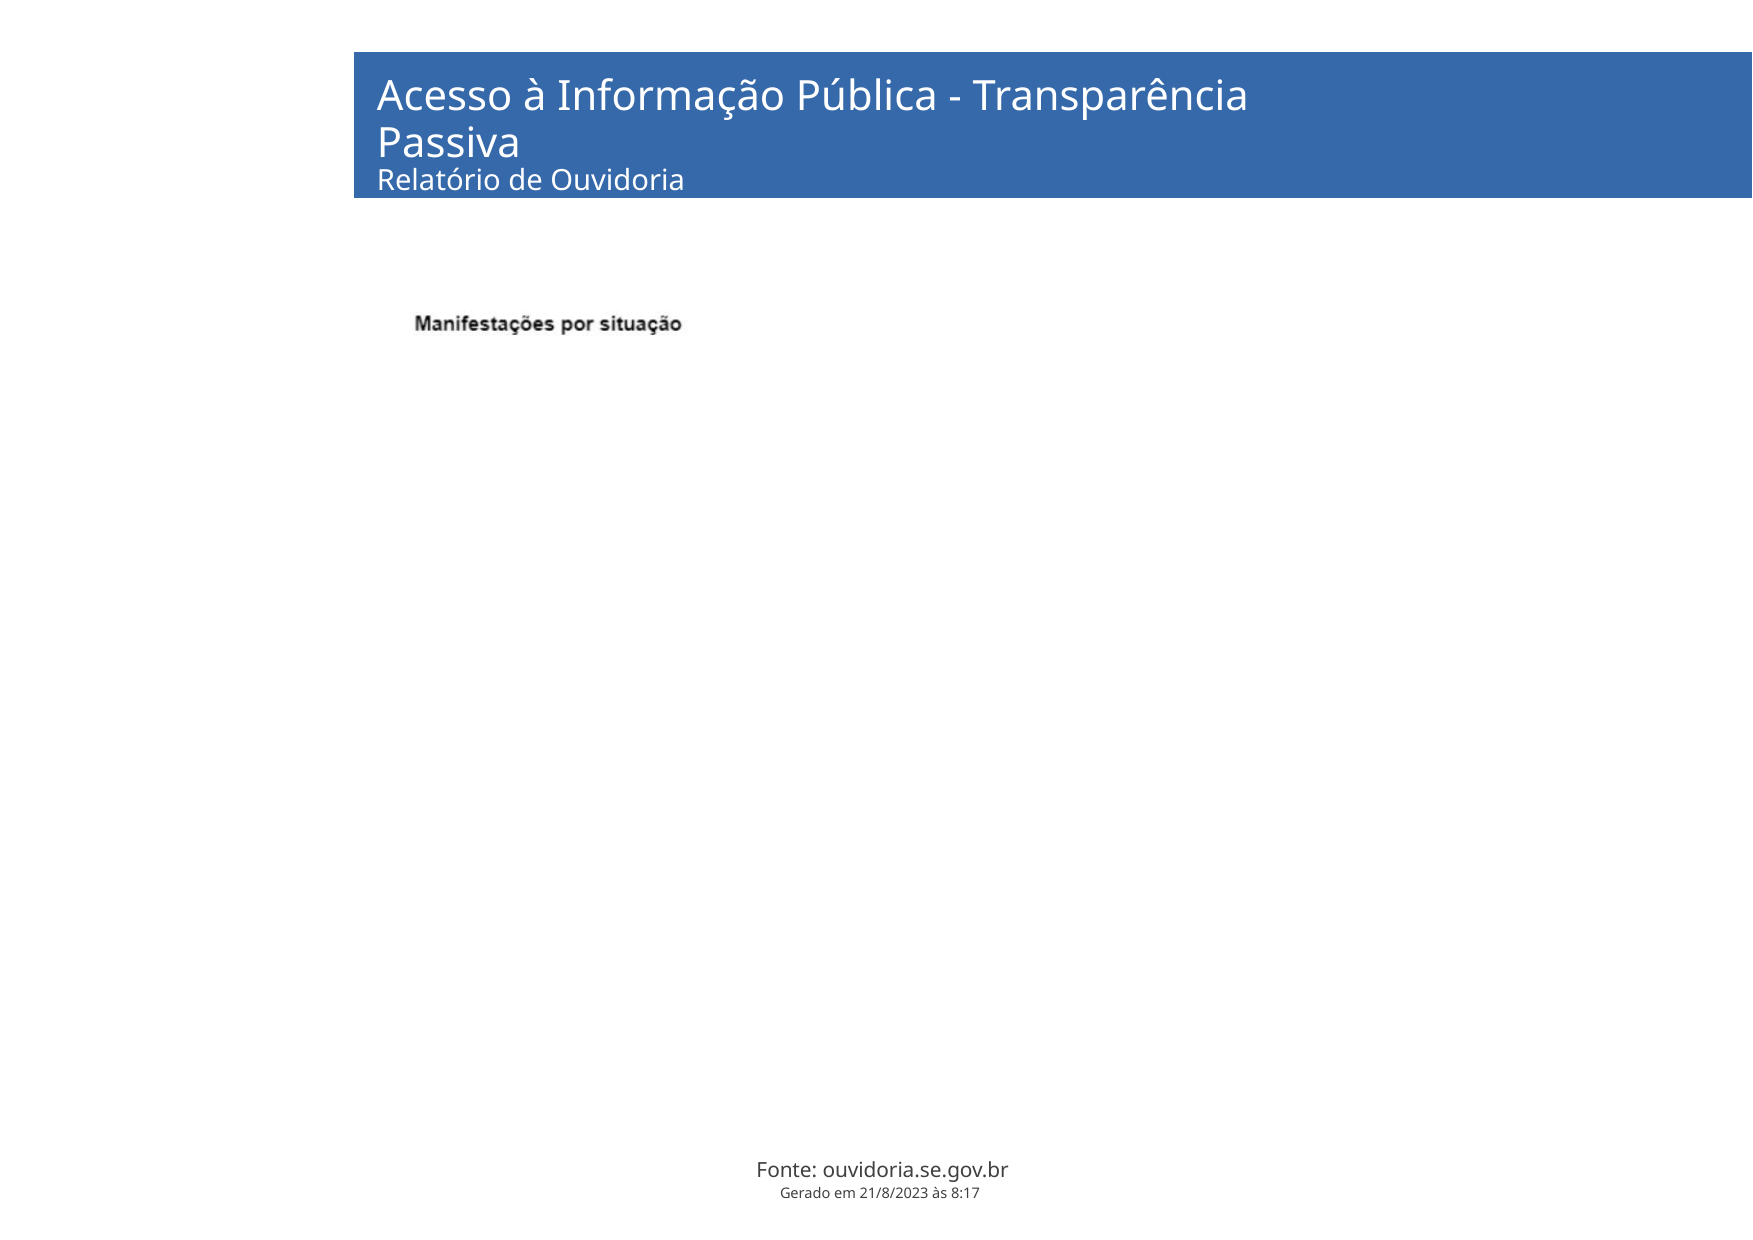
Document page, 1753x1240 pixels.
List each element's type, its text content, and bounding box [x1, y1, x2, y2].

text_box Gerado em 21/8/2023 às 8:17 [780, 1184, 999, 1202]
text_box [155, 211, 1599, 1028]
text_box Acesso à Informação Pública - Transparência Passiva Relatório de Ouvidoria SETUR - Julho a Julho de 2023 [376, 72, 1403, 228]
text_box [354, 52, 1752, 198]
text_box Fonte: ouvidoria.se.gov.br [756, 1158, 1023, 1182]
